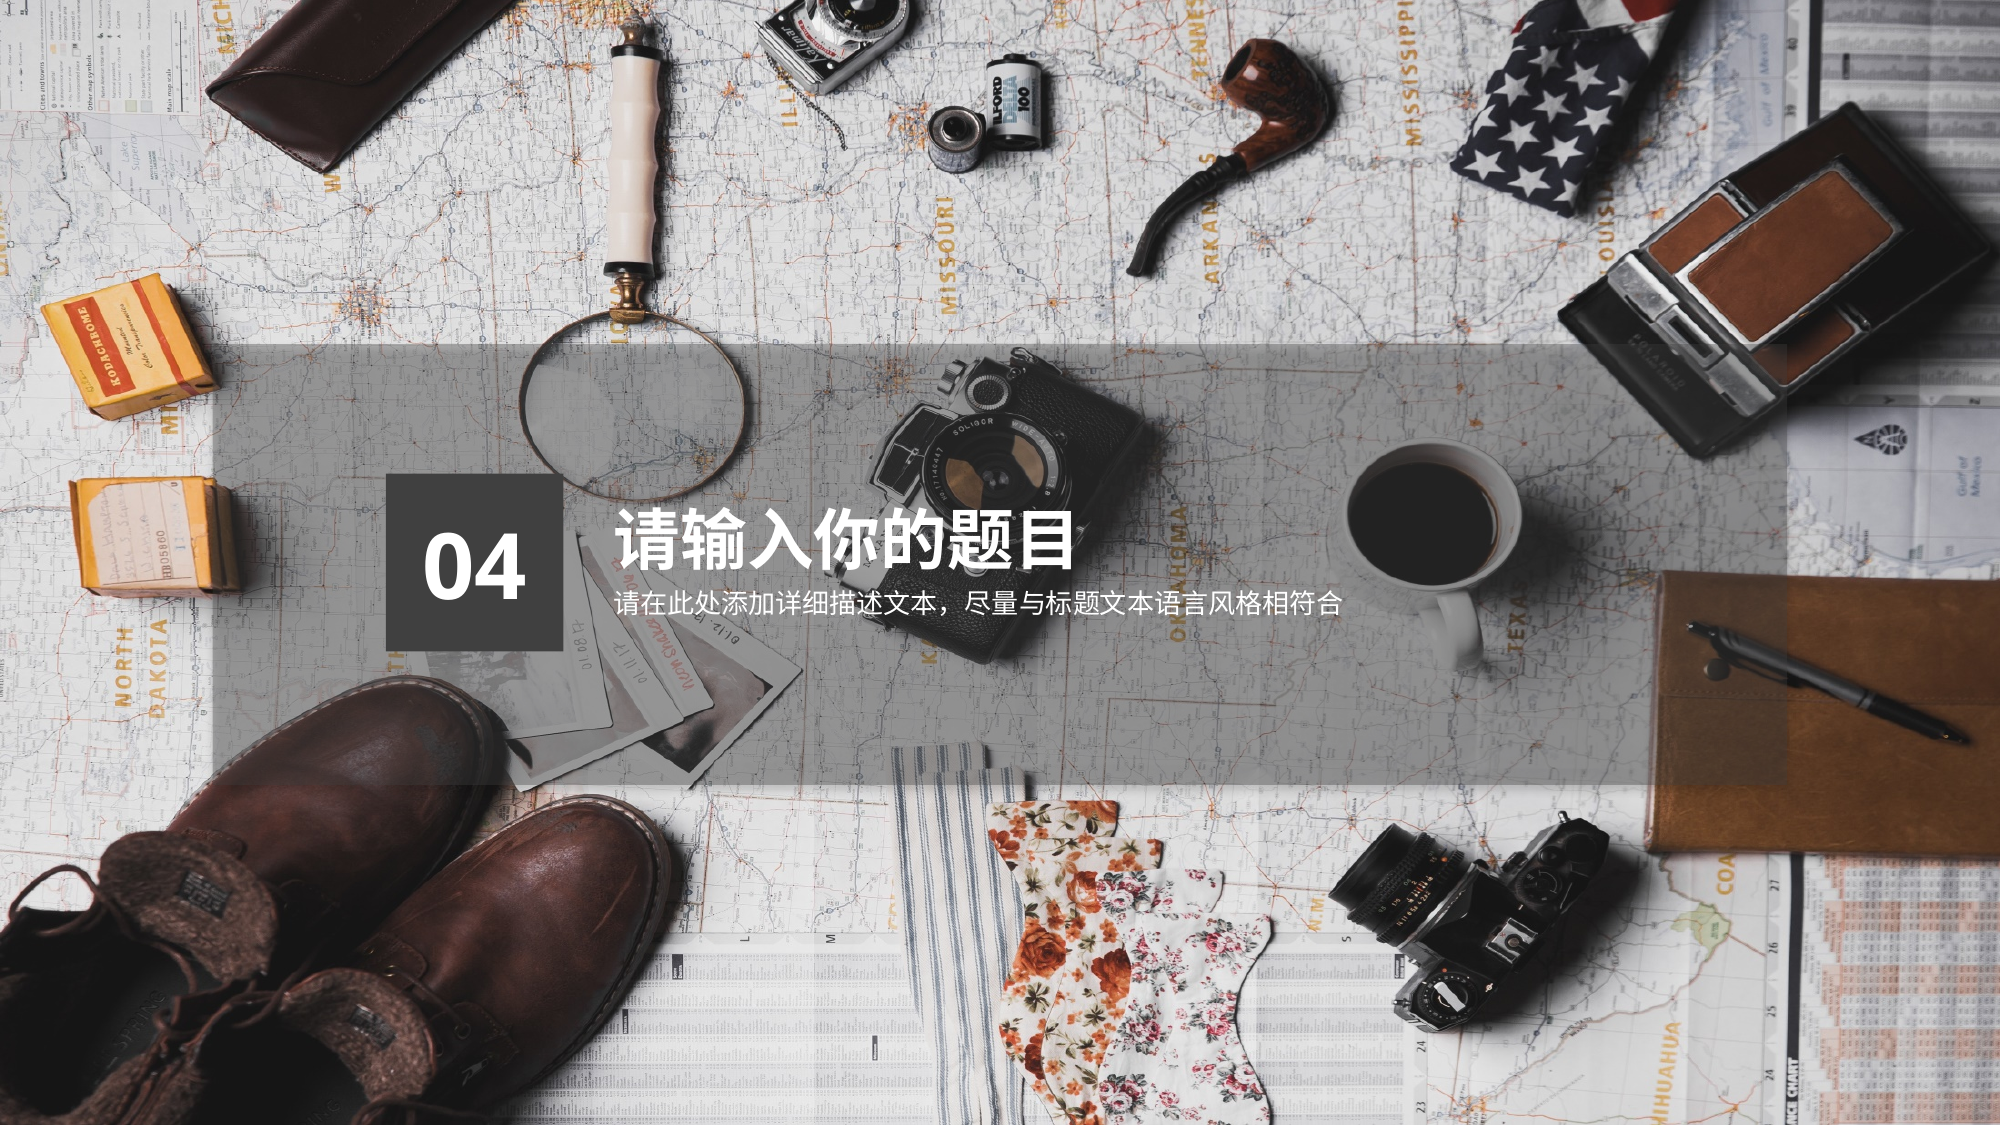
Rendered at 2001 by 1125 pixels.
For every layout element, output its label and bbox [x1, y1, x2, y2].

text_box [385, 473, 1706, 652]
picture [0, 0, 2000, 1125]
